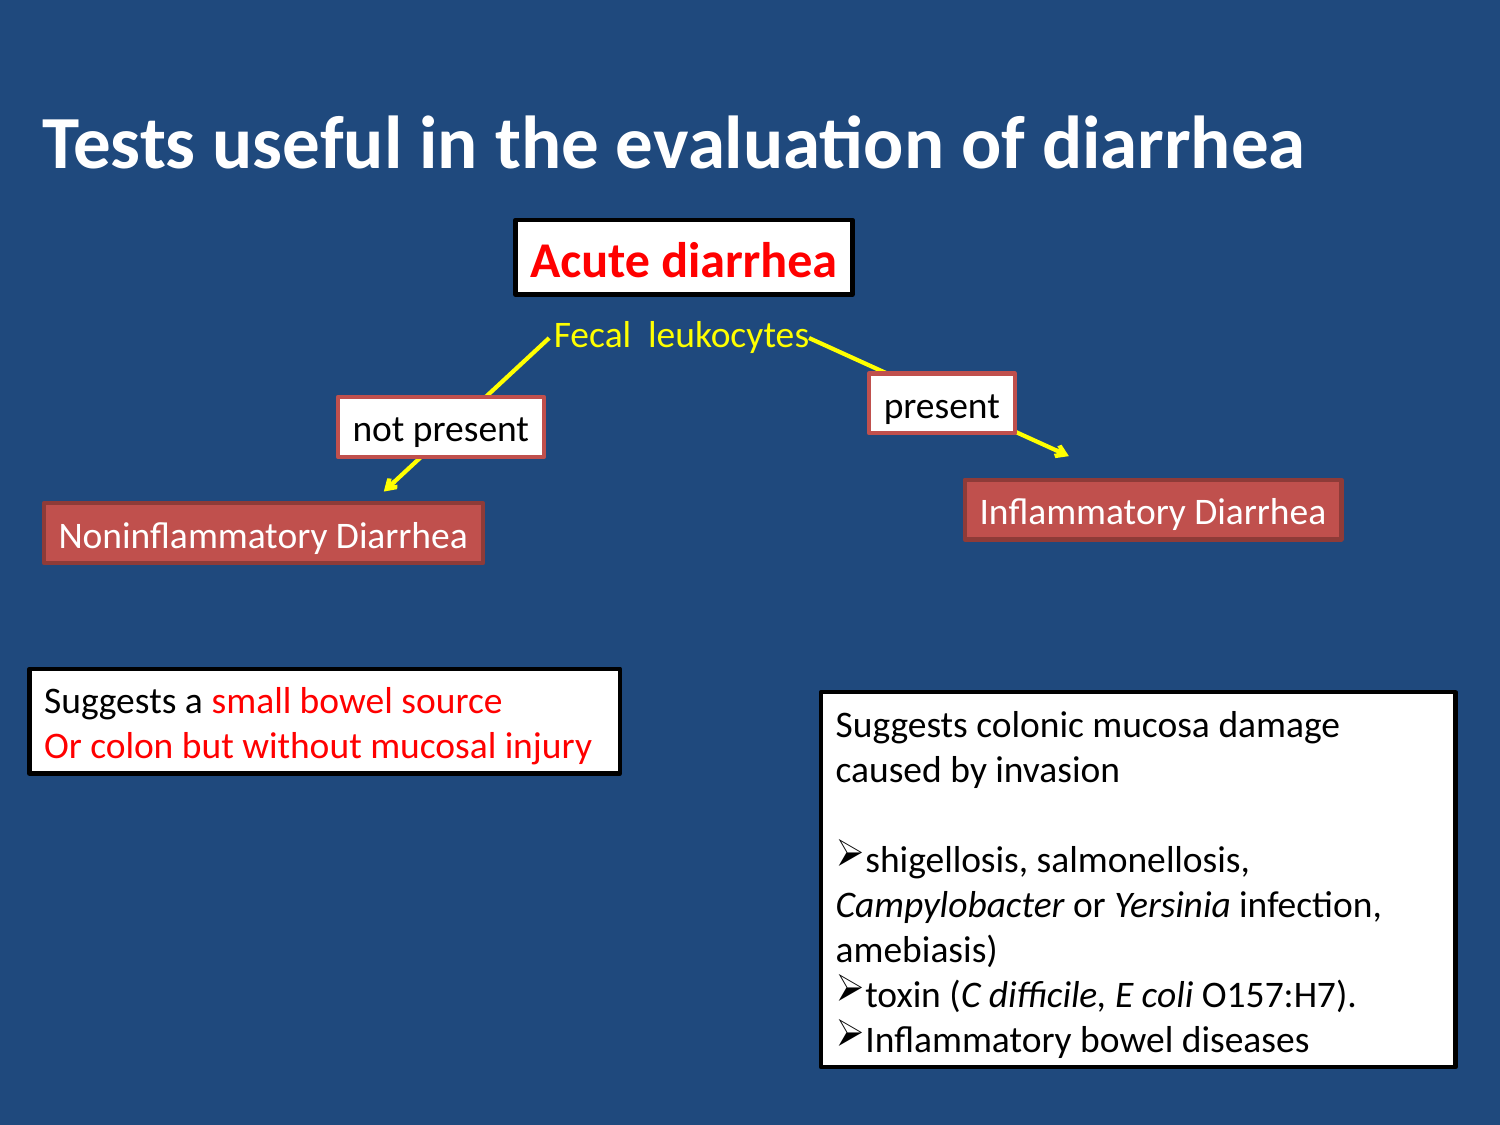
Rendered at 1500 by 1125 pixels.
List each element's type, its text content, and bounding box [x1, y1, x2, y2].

text_box Inflammatory Diarrhea [963, 478, 1344, 542]
text_box Suggests colonic mucosa damage caused by invasion shigellosis, salmonellosis, Campylobacter or Yersinia infection, amebiasis) toxin (C difficile, E coli O157:H7). Inflammatory bowel diseases [819, 690, 1458, 1069]
text_box not present [336, 395, 378, 459]
text_box Suggests a small bowel source Or colon but without mucosal injury [27, 667, 622, 776]
text_box Noninflammatory Diarrhea [42, 501, 485, 565]
text_box Fecal leukocytes [538, 302, 833, 363]
text_box Acute diarrhea [513, 218, 855, 297]
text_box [808, 337, 1070, 457]
title Tests useful in the evaluation of diarrhea [0, 45, 1350, 233]
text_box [383, 337, 550, 492]
